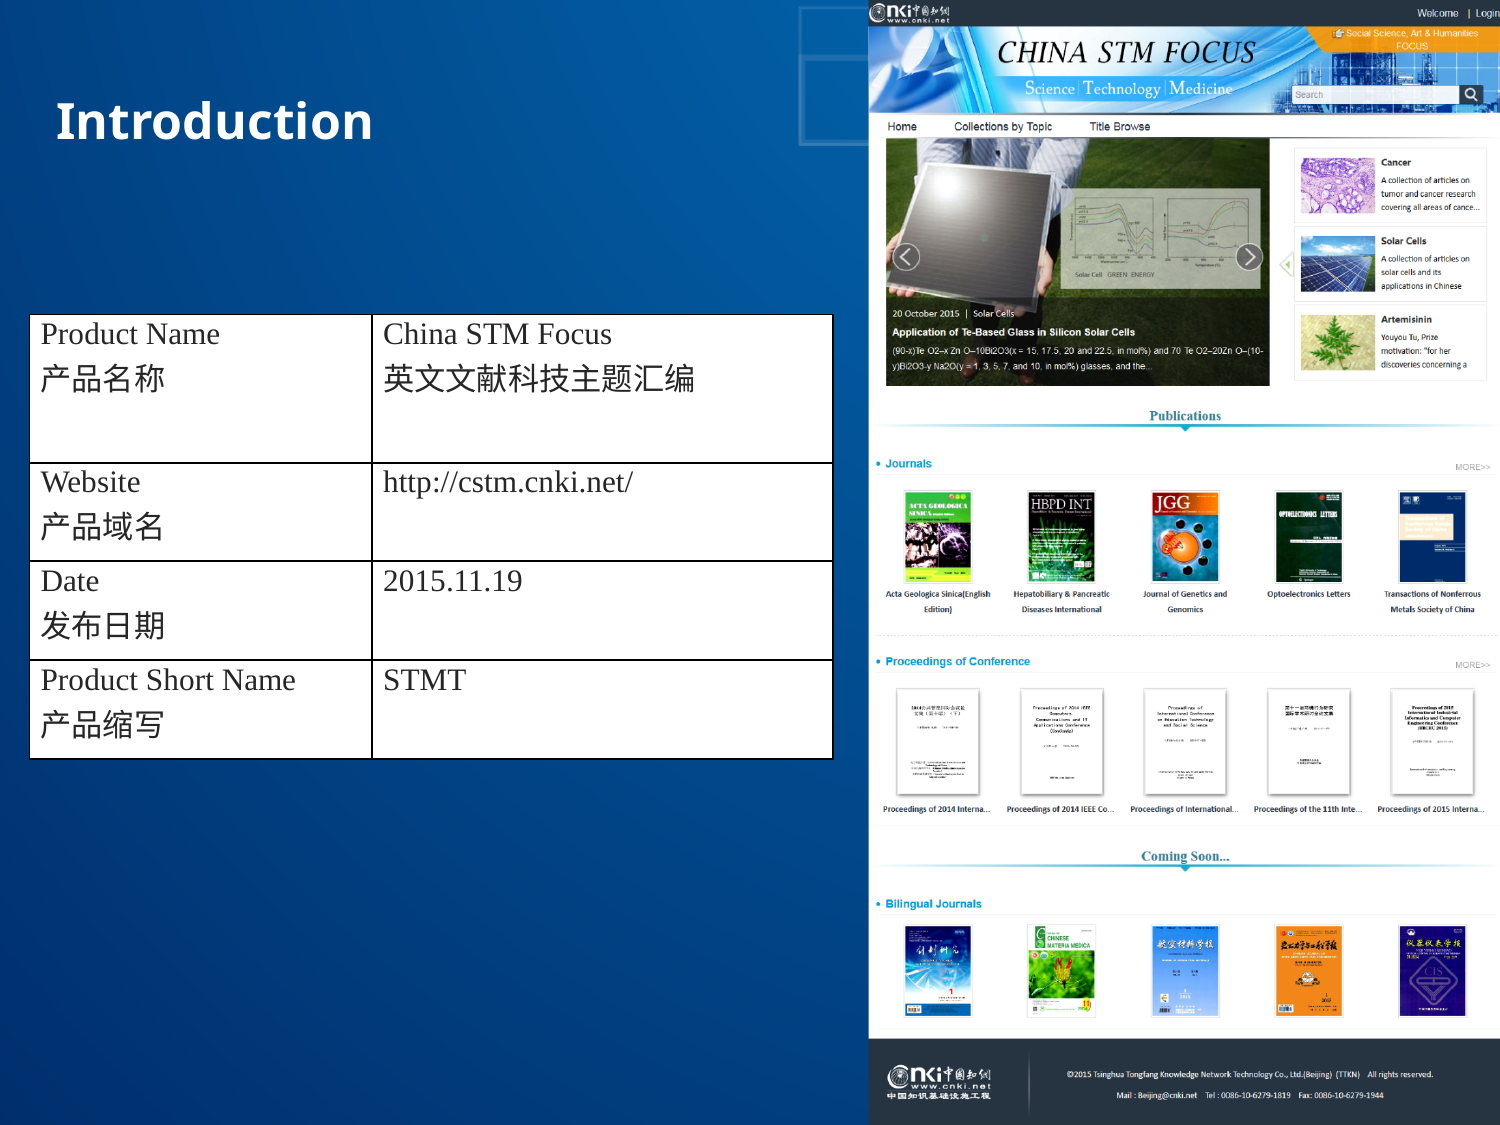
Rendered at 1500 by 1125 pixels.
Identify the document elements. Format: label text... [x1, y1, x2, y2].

title Introduction [41, 78, 863, 161]
table_header Product Name 产品名称 [30, 315, 371, 462]
picture [0, 0, 1500, 1125]
table_cell Website 产品域名 [30, 464, 371, 560]
table_cell http://cstm.cnki.net/ [373, 464, 832, 560]
table_cell Product Short Name 产品缩写 [30, 661, 371, 758]
table_cell STMT [373, 661, 832, 758]
table_header China STM Focus 英文文献科技主题汇编 [373, 315, 832, 462]
table_cell 2015.11.19 [373, 562, 832, 659]
table_cell Date 发布日期 [30, 562, 371, 659]
